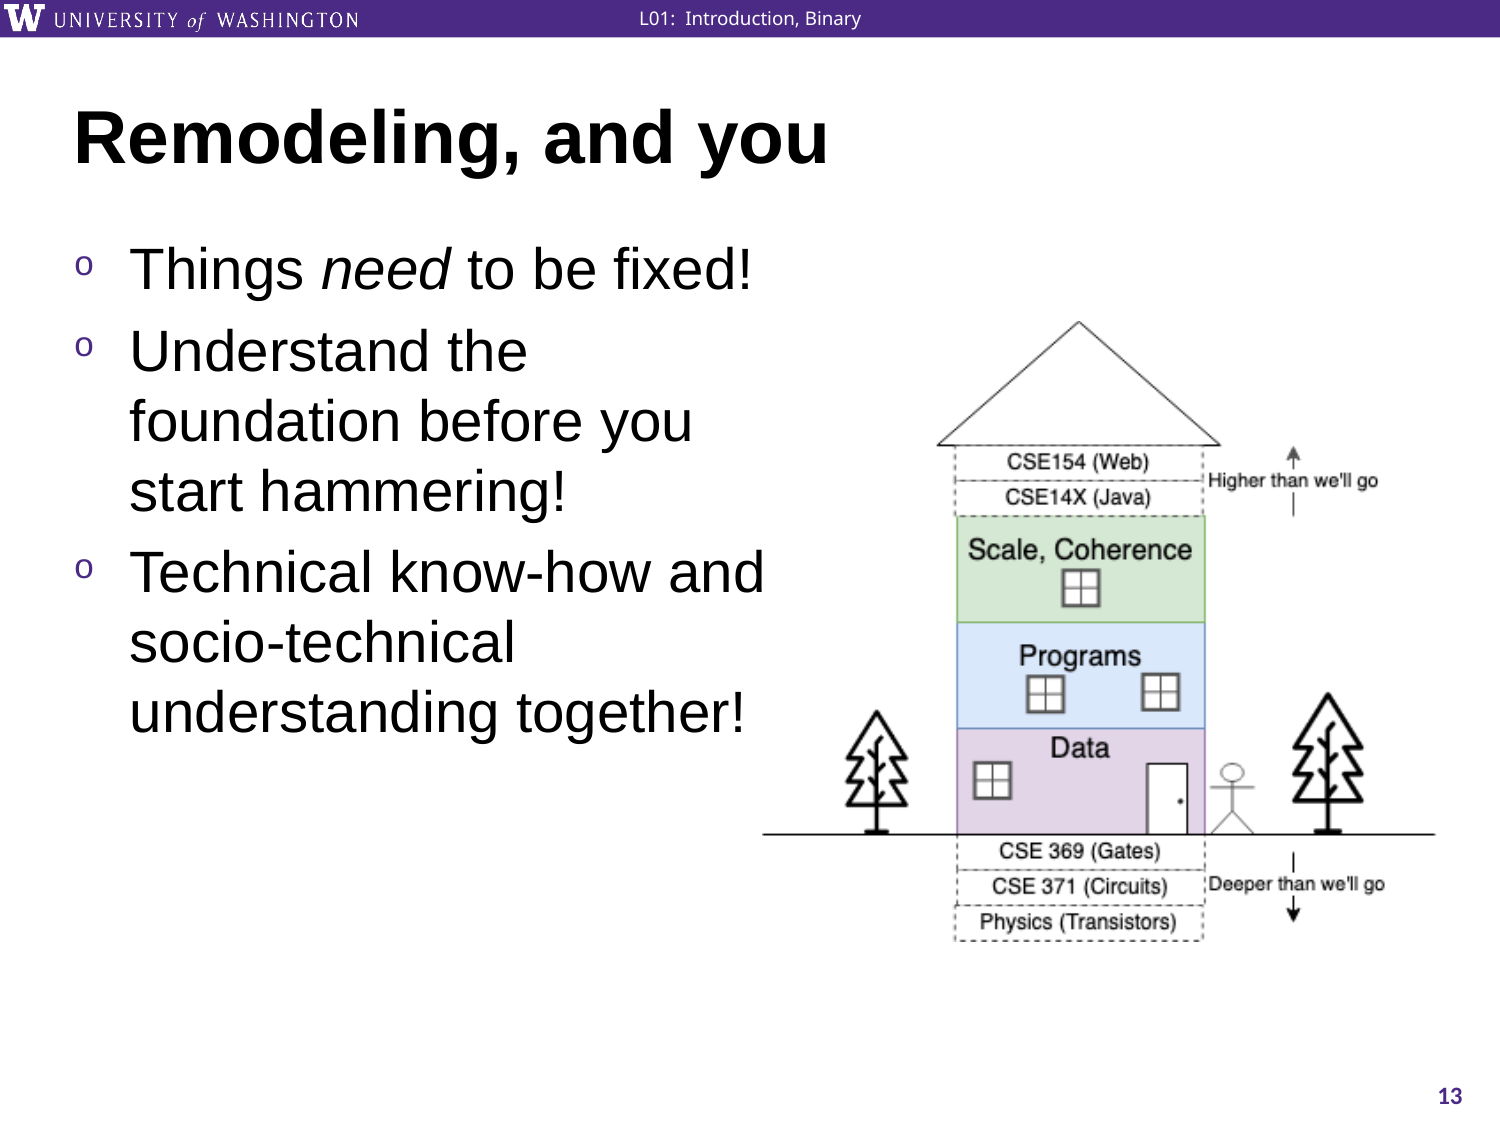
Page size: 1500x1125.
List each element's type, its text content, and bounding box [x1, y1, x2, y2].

list Things need to be fixed! Understand the foundation before you start hammering! Technical know-how and socio-technical understanding together! [58, 223, 788, 1040]
title Remodeling, and you [58, 71, 1438, 197]
picture [4, 4, 358, 32]
slide_number 13 [1400, 1065, 1500, 1125]
picture [762, 320, 1438, 942]
